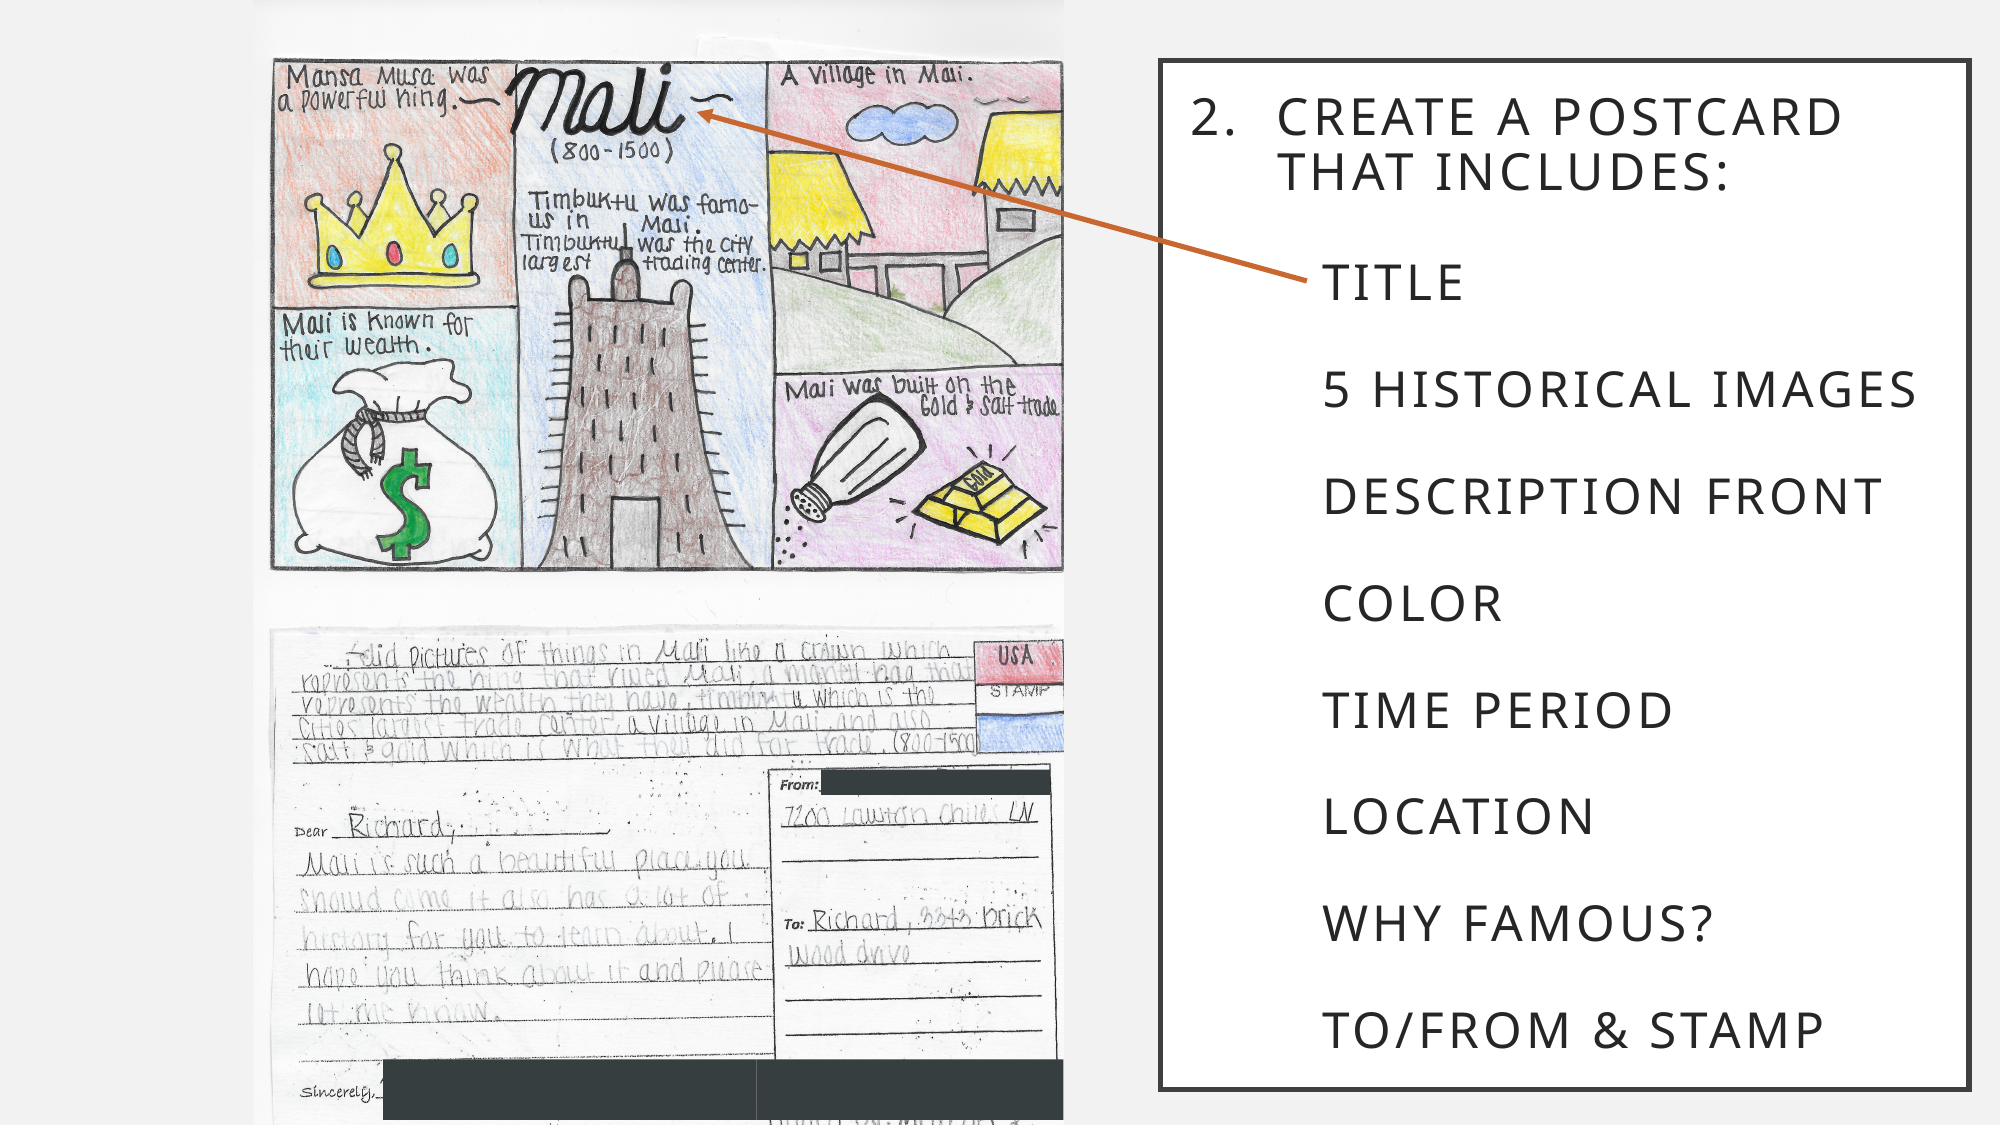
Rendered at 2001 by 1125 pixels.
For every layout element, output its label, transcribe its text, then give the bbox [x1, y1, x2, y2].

title 2. Create a Postcard that includes: Title 5 Historical Images Description Front Color Time Period Location Why famous? To/From & Stamp [1158, 58, 1972, 1092]
picture [253, 0, 1064, 1125]
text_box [696, 112, 1307, 282]
